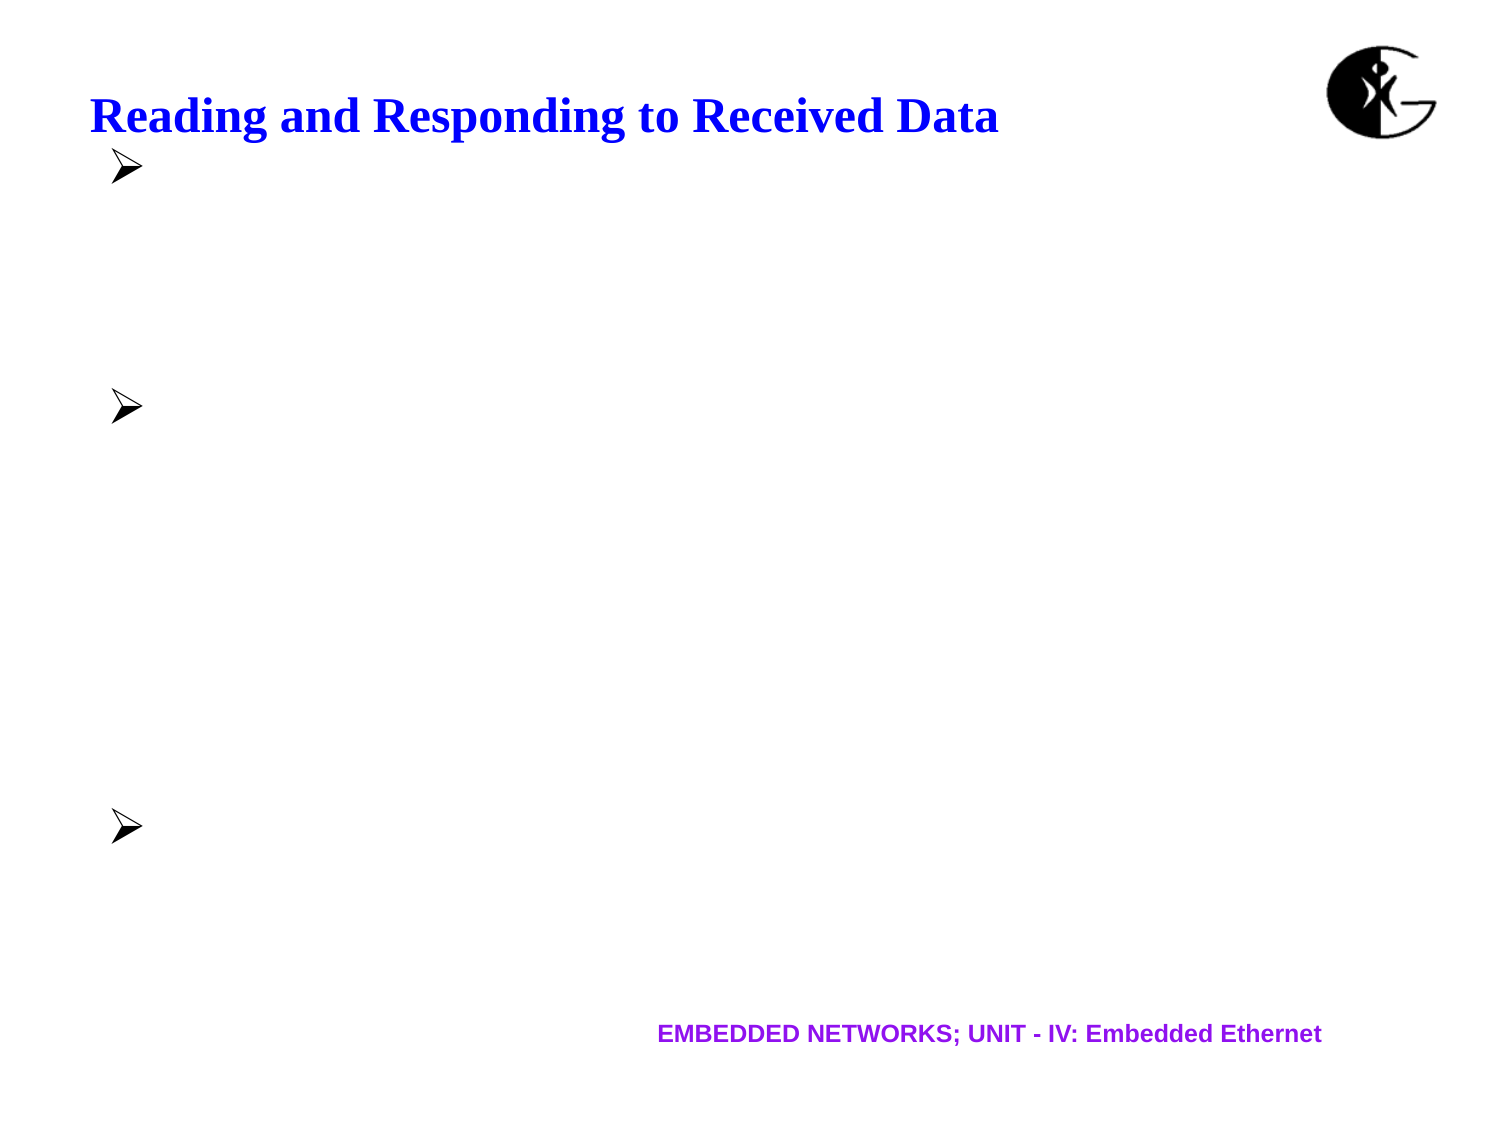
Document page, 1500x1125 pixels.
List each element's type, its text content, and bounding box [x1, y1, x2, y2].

picture [1312, 37, 1451, 151]
list Reading and Responding to Received Data The service_request() function reads a received byte and returns a response to the remote host. Dynamic C’s sock_fastread() function reads bytes from a socket into a buffer and returns the number of bytes read or -1 on error. The function requires a pointer to a socket to read from (&server_socket), the byte array to place the data in (server_buffer), and the maximum number of bytes to read (sizeof(server_buffer)). void service_request() { bytes_read = sock_fastread(&server_socket, server_buffer, sizeof(server_buffer)); If a byte was received, the code increments it, resetting to 0 on receiving a byte of 255. [75, 75, 1425, 1125]
footer EMBEDDED NETWORKS; UNIT - IV: Embedded Ethernet [487, 1002, 1338, 1063]
